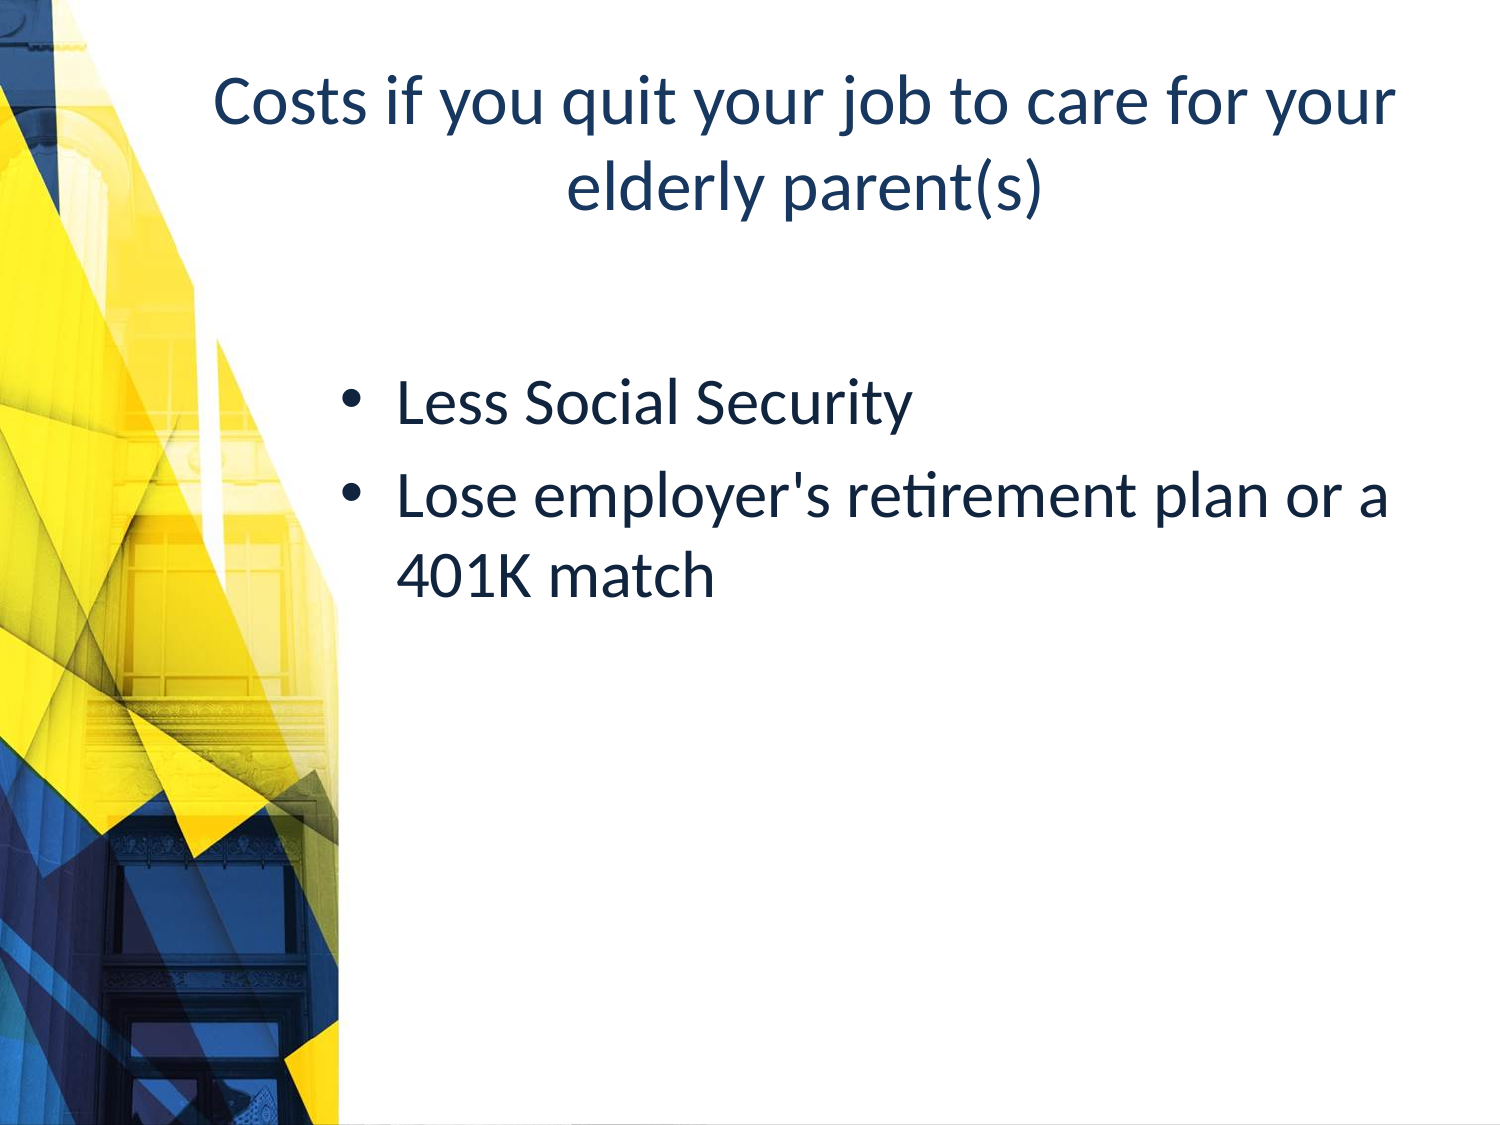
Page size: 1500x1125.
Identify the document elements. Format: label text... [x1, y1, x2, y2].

list Less Social Security Lose employer's retirement plan or a 401K match [324, 350, 1463, 1100]
title Costs if you quit your job to care for your elderly parent(s) [162, 45, 1450, 233]
picture [0, 0, 1500, 1125]
